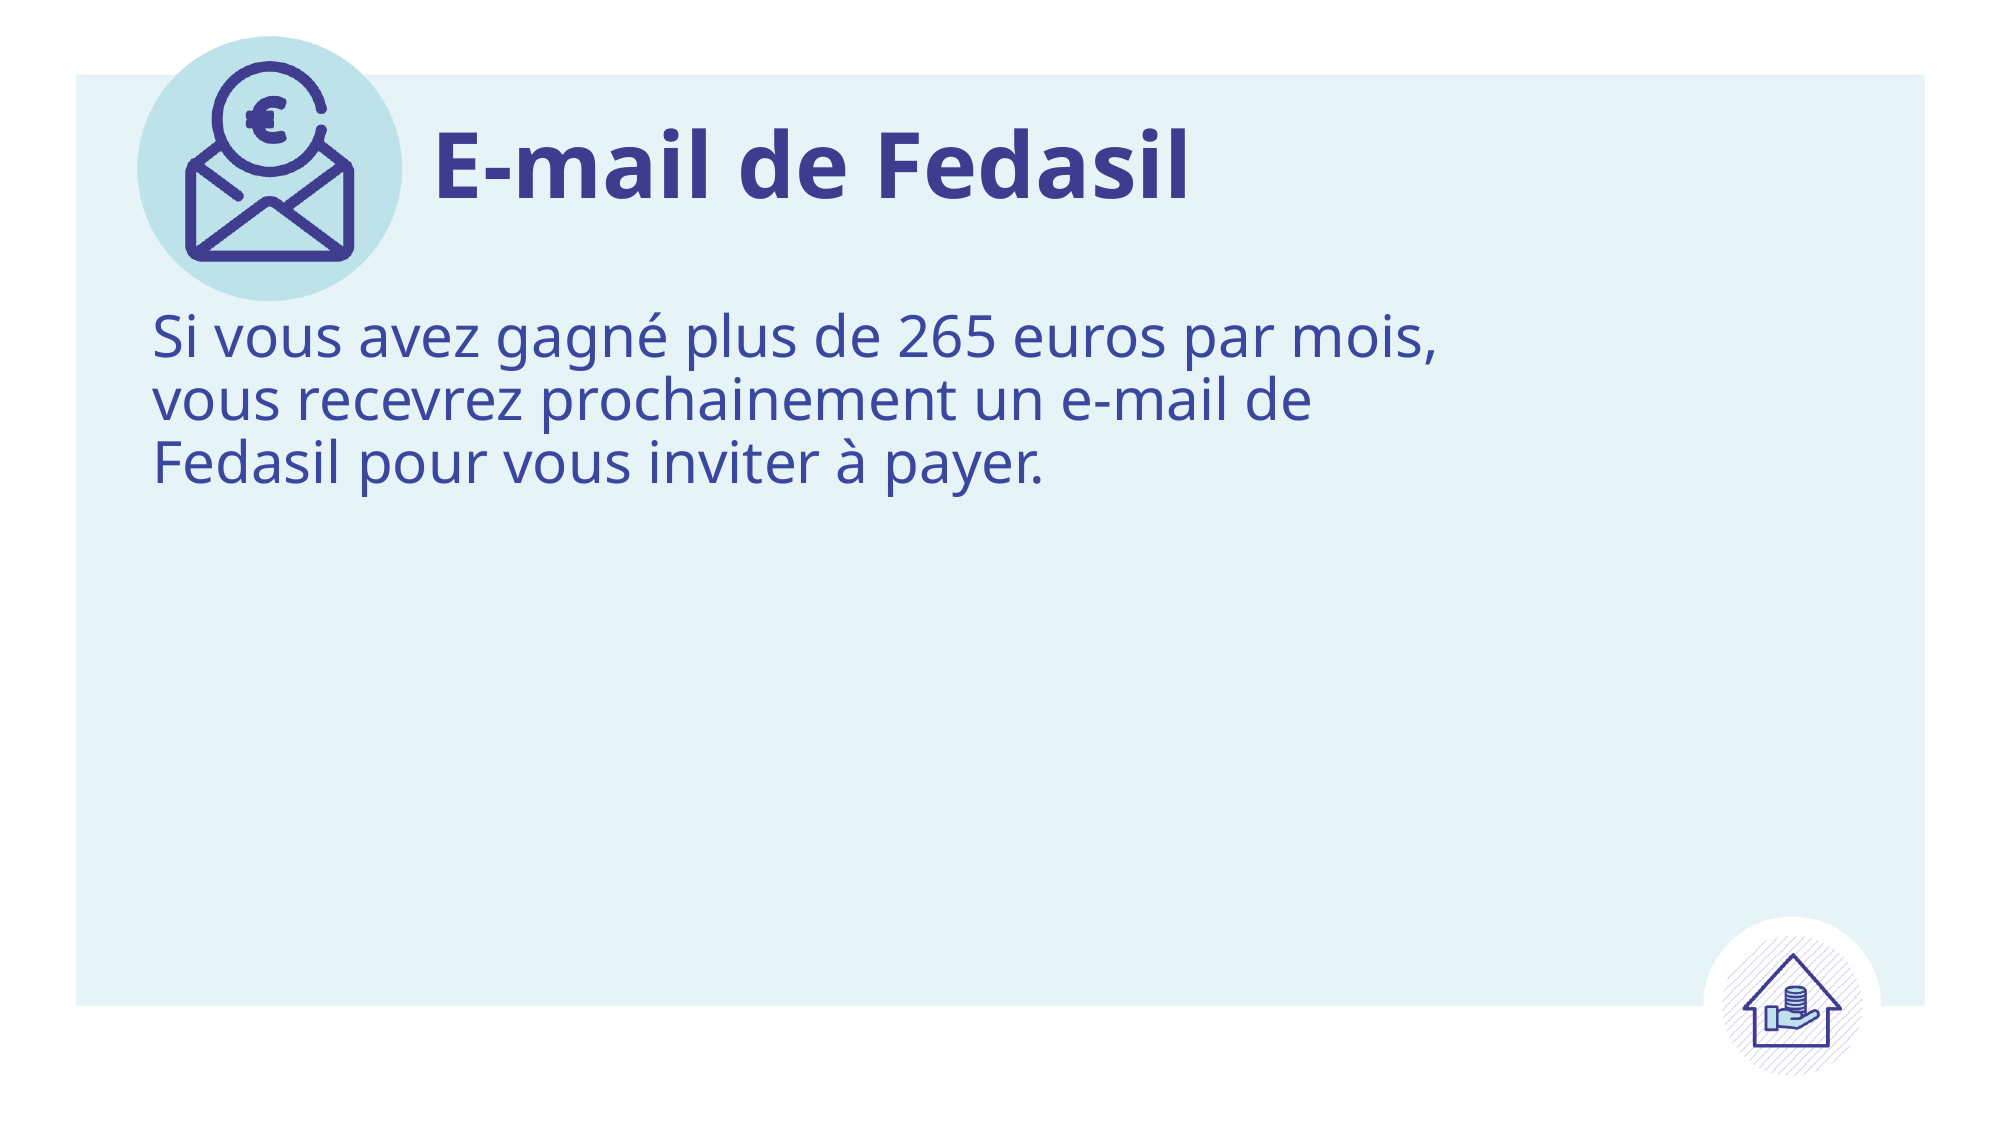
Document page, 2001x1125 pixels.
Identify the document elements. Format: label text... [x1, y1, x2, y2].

title E-mail de Fedasil [418, 59, 2000, 278]
picture [0, 0, 2000, 1125]
list Si vous avez gagné plus de 265 euros par mois, vous recevrez prochainement un e-mail de Fedasil pour vous inviter à payer. [137, 299, 1516, 965]
